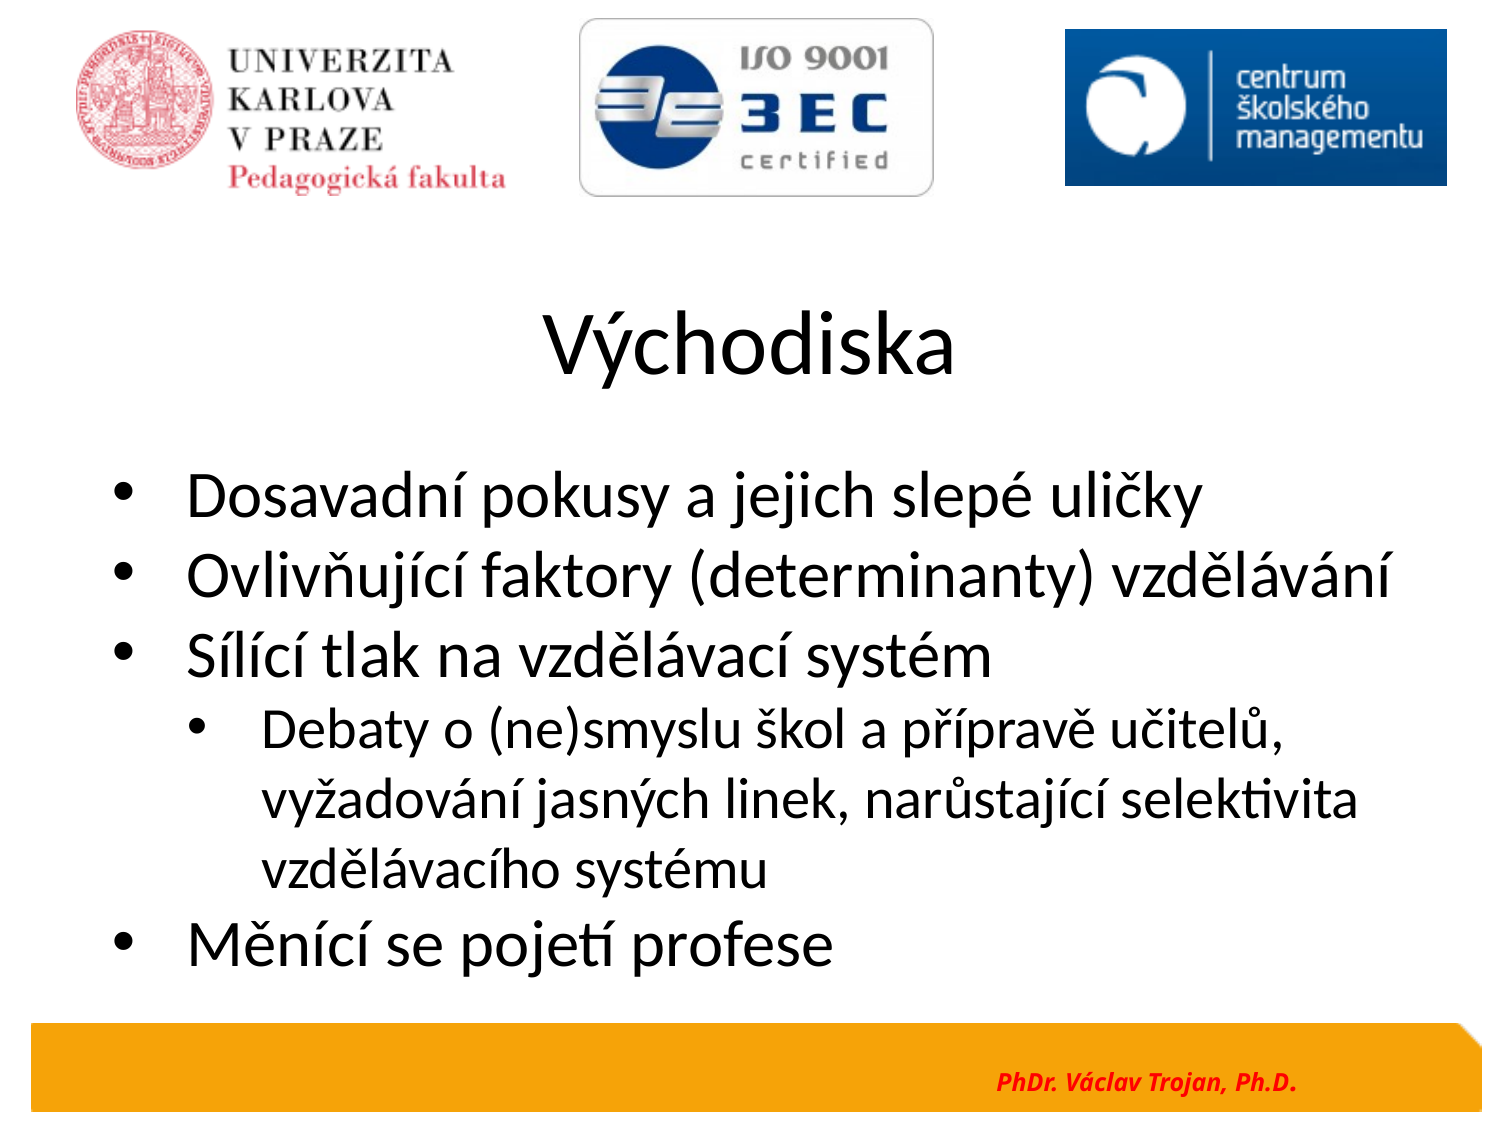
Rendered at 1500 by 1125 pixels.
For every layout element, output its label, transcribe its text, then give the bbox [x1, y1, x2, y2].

picture [579, 18, 934, 197]
text_box Dosavadní pokusy a jejich slepé uličky Ovlivňující faktory (determinanty) vzdělávání Sílící tlak na vzdělávací systém Debaty o (ne)smyslu škol a přípravě učitelů, vyžadování jasných linek, narůstající selektivita vzdělávacího systému Měnící se pojetí profese [96, 442, 1447, 1004]
picture [76, 28, 508, 196]
title Východiska [112, 231, 1388, 442]
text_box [31, 1023, 1482, 1108]
picture [1065, 29, 1448, 186]
